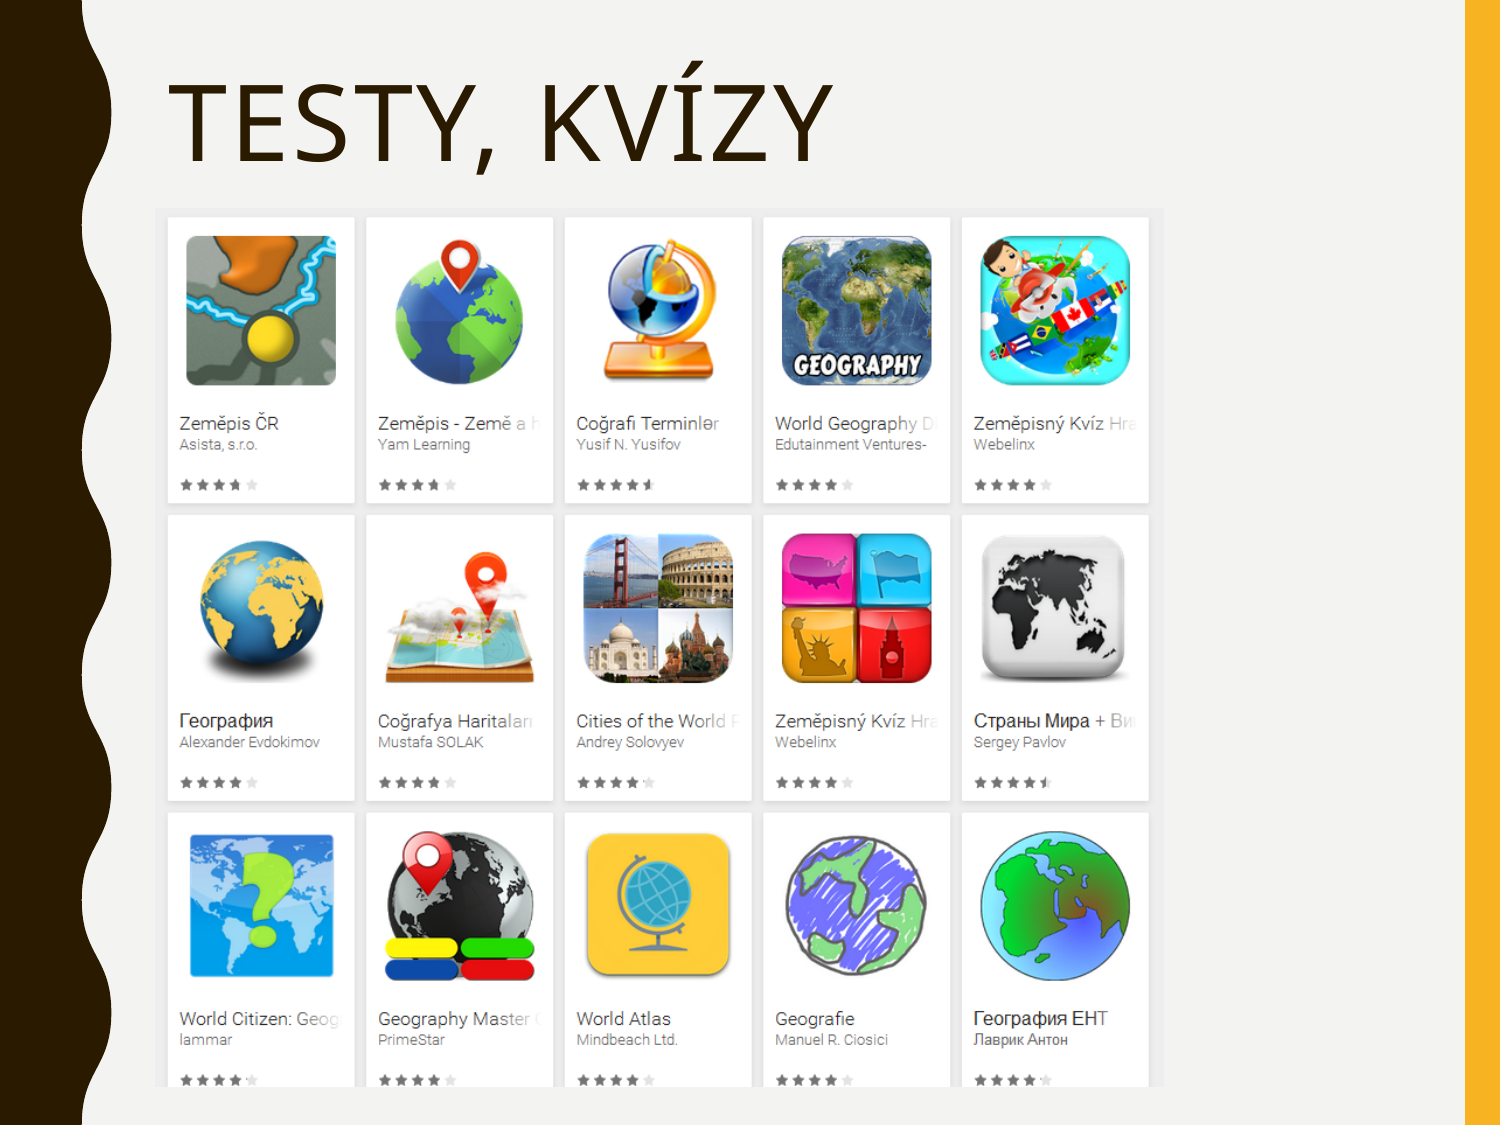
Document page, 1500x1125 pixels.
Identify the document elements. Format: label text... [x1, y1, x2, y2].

picture [155, 208, 1164, 1087]
title Testy, kvízy [154, 62, 1407, 308]
